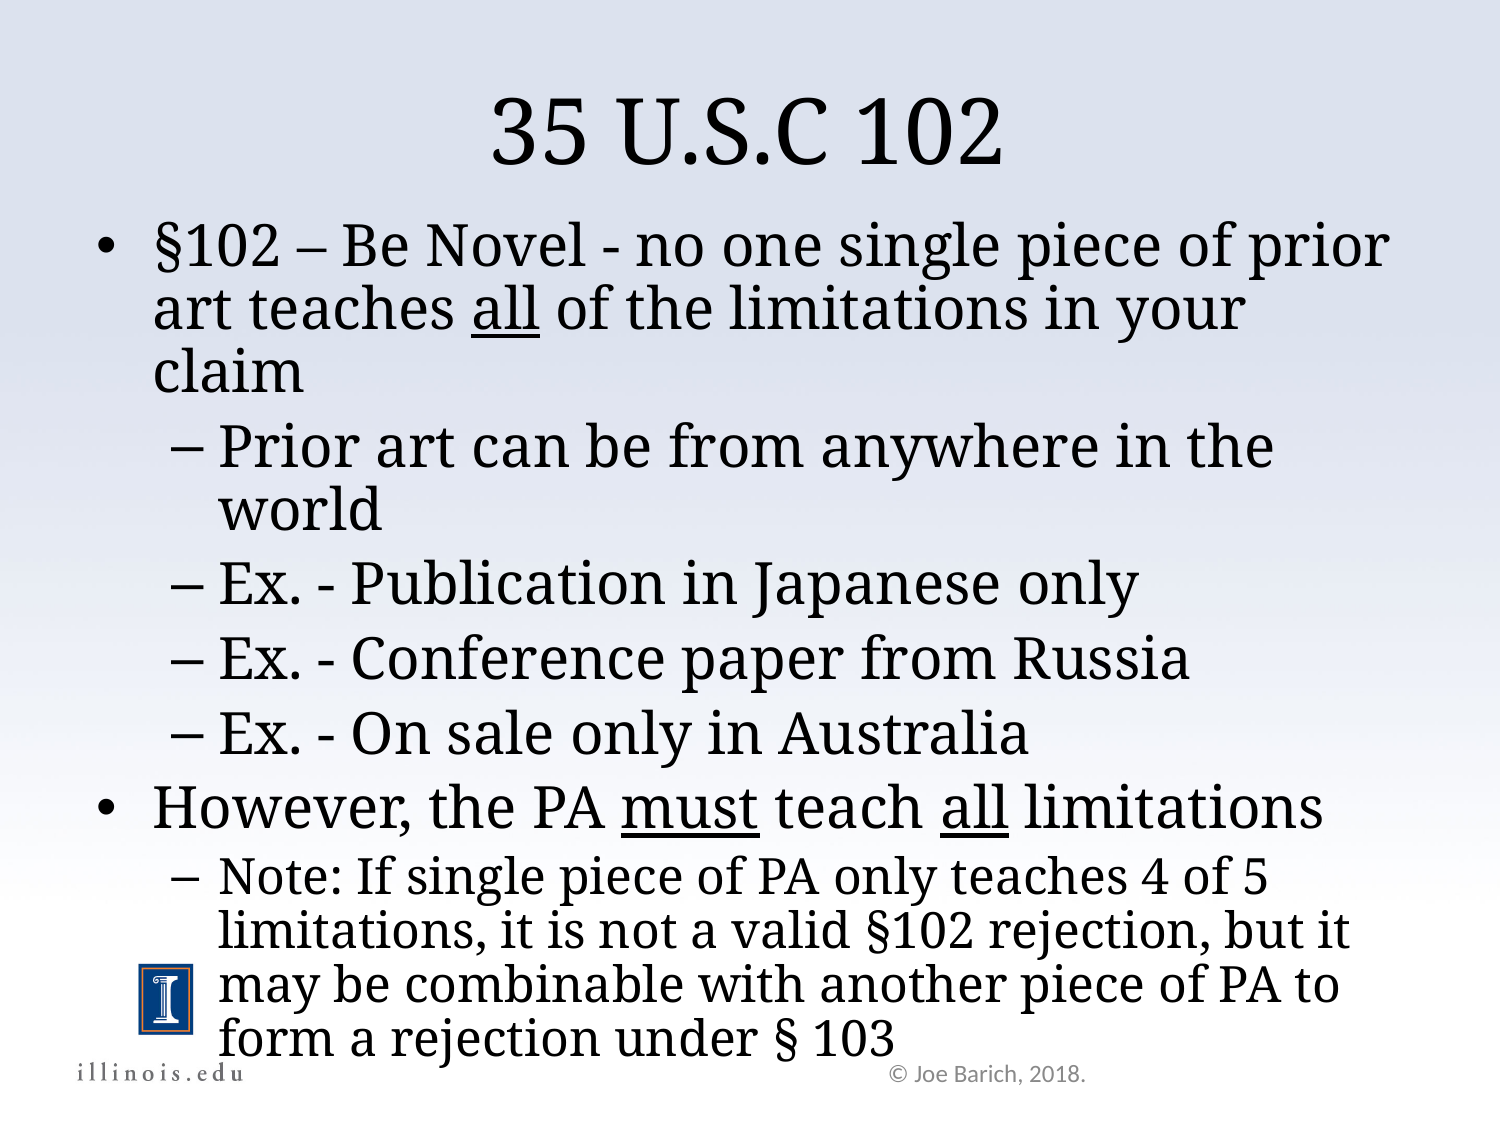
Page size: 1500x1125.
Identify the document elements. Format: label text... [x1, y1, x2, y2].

title 35 U.S.C 102 [72, 33, 1424, 222]
footer © Joe Barich, 2018. [750, 1042, 1225, 1103]
picture [0, 0, 1500, 1125]
list §102 – Be Novel - no one single piece of prior art teaches all of the limitations in your claim Prior art can be from anywhere in the world Ex. - Publication in Japanese only Ex. - Conference paper from Russia Ex. - On sale only in Australia However, the PA must teach all limitations Note: If single piece of PA only teaches 4 of 5 limitations, it is not a valid §102 rejection, but it may be combinable with another piece of PA to form a rejection under § 103 [80, 208, 1432, 897]
